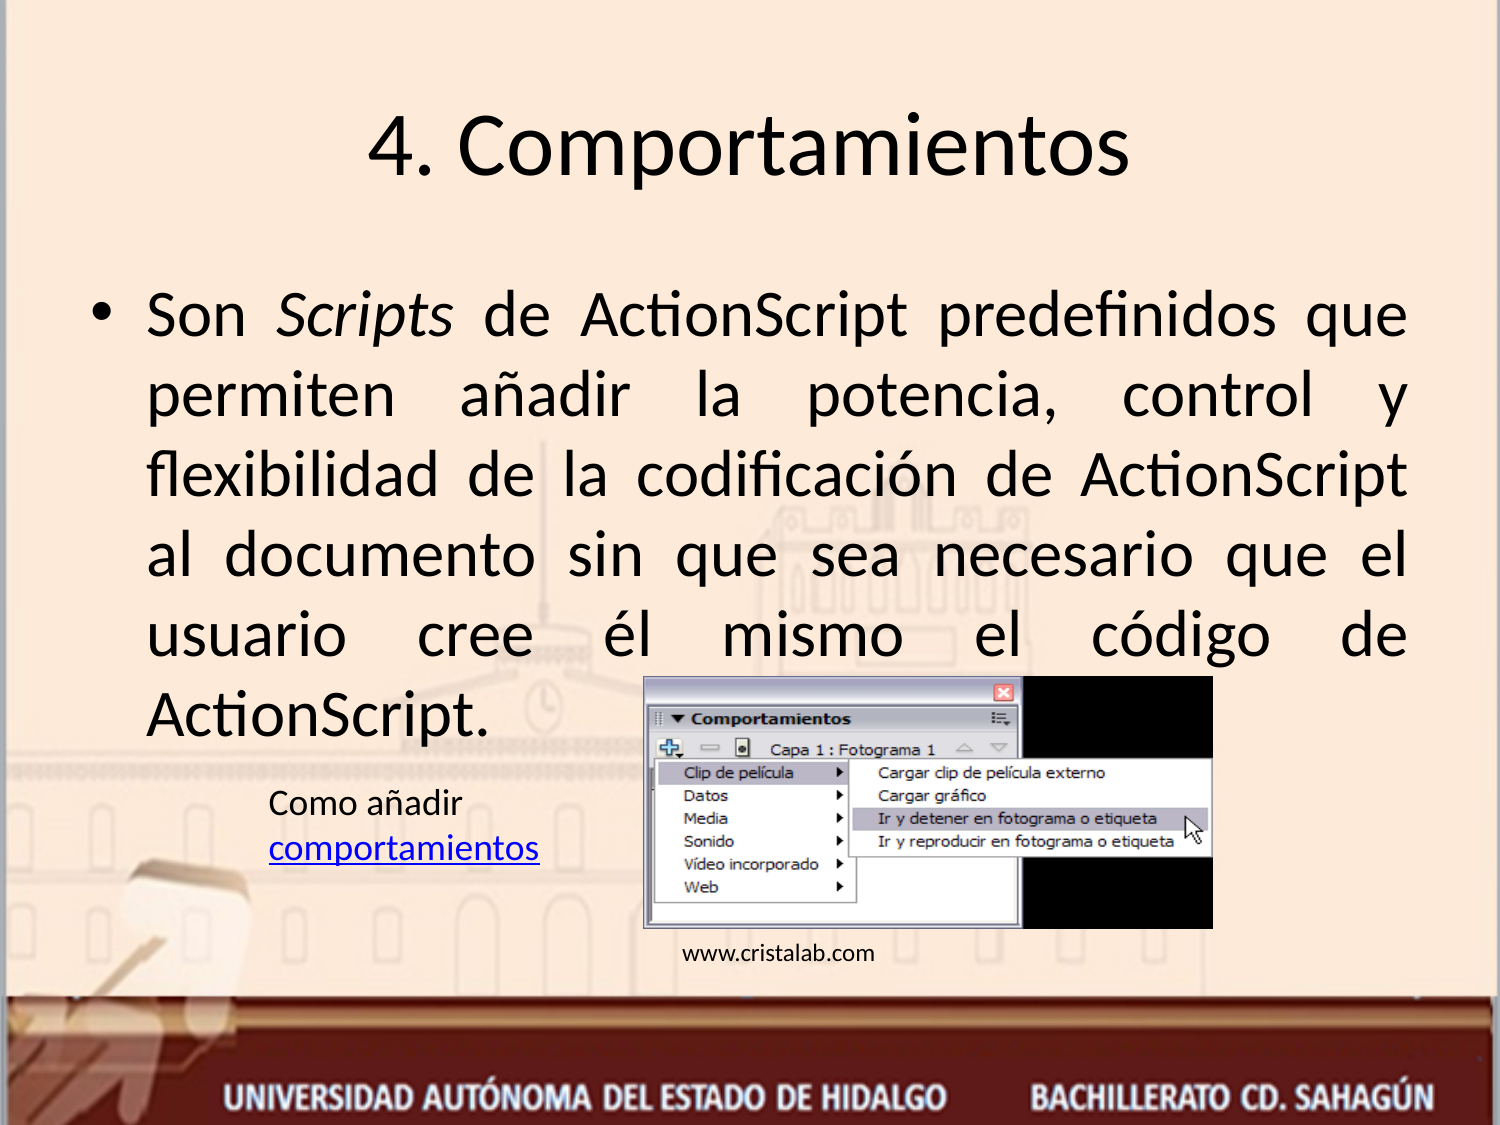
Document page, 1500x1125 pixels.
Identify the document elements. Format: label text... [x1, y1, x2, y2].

title 4. Comportamientos [75, 45, 1425, 233]
picture [0, 0, 1500, 1125]
text_box www.cristalab.com [667, 938, 987, 974]
text_box Como añadir comportamientos [253, 770, 573, 876]
list Son Scripts de ActionScript predefinidos que permiten añadir la potencia, control y flexibilidad de la codificación de ActionScript al documento sin que sea necesario que el usuario cree él mismo el código de ActionScript. [75, 262, 1425, 1005]
